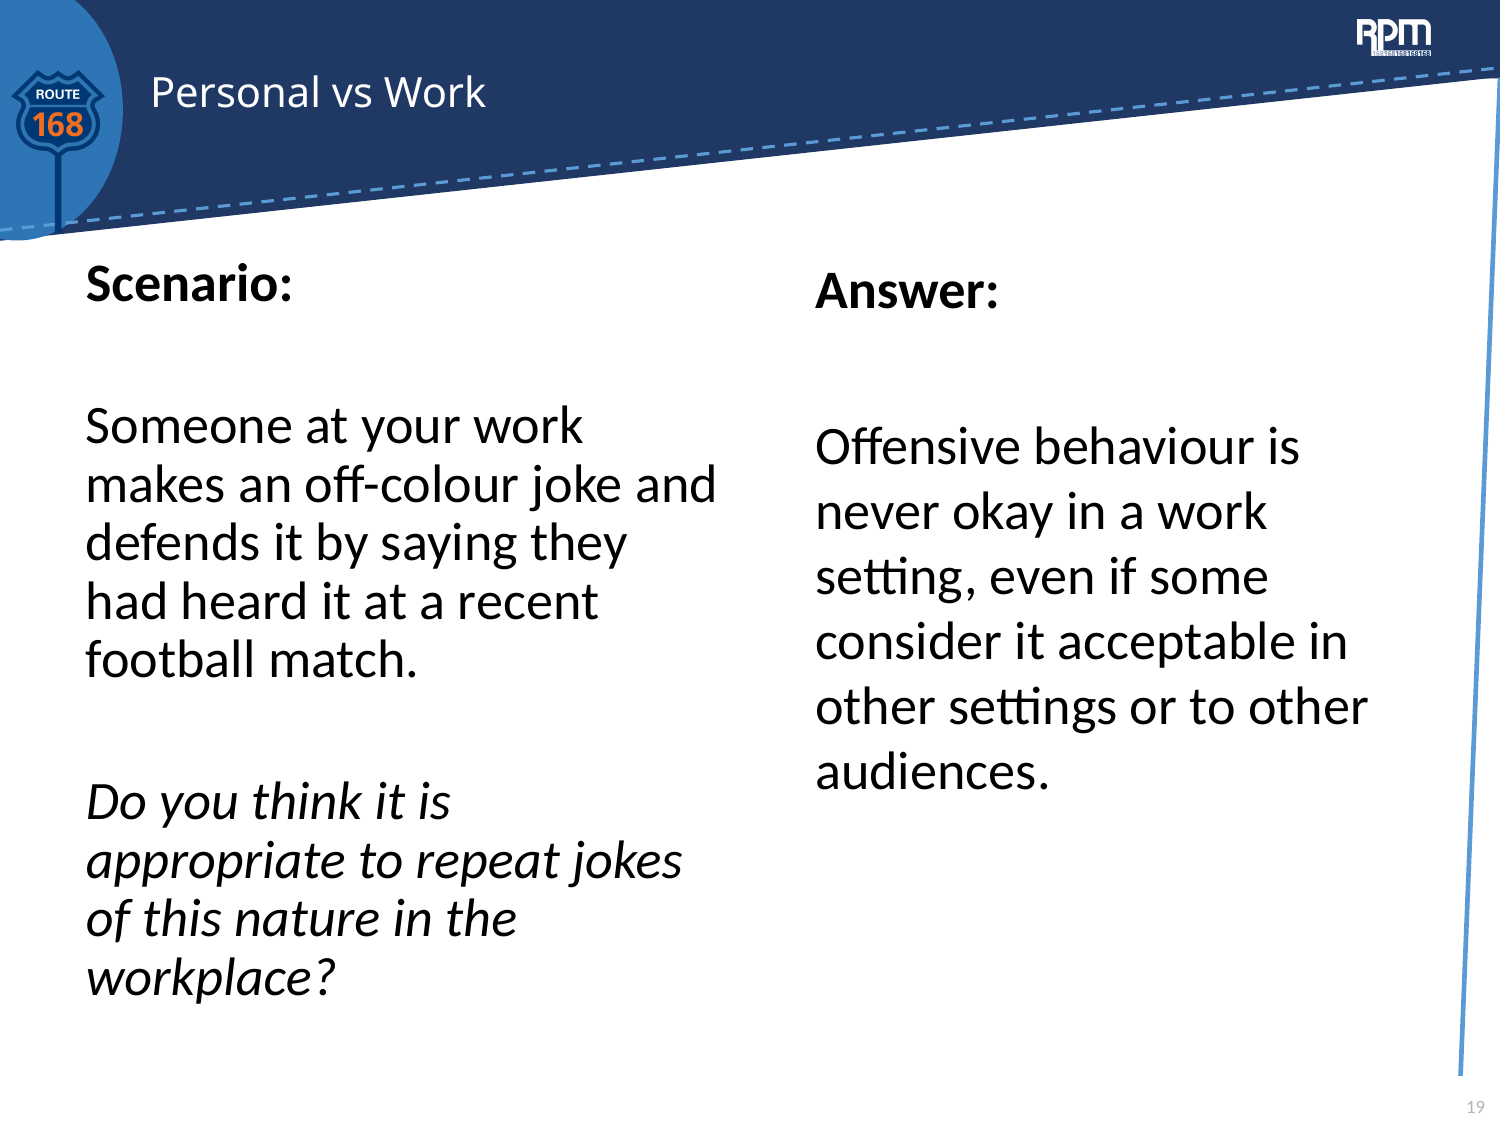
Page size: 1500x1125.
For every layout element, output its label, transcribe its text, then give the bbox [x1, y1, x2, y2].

text_box Answer: Offensive behaviour is never okay in a work setting, even if some consider it acceptable in other settings or to other audiences. [800, 247, 1445, 1042]
slide_number 19 [1421, 1075, 1500, 1125]
title Personal vs Work [135, 29, 1343, 160]
picture [1357, 19, 1431, 56]
text_box Scenario: Someone at your work makes an off-colour joke and defends it by saying they had heard it at a recent football match. Do you think it is appropriate to repeat jokes of this nature in the workplace? [70, 247, 739, 1042]
picture [11, 70, 105, 233]
